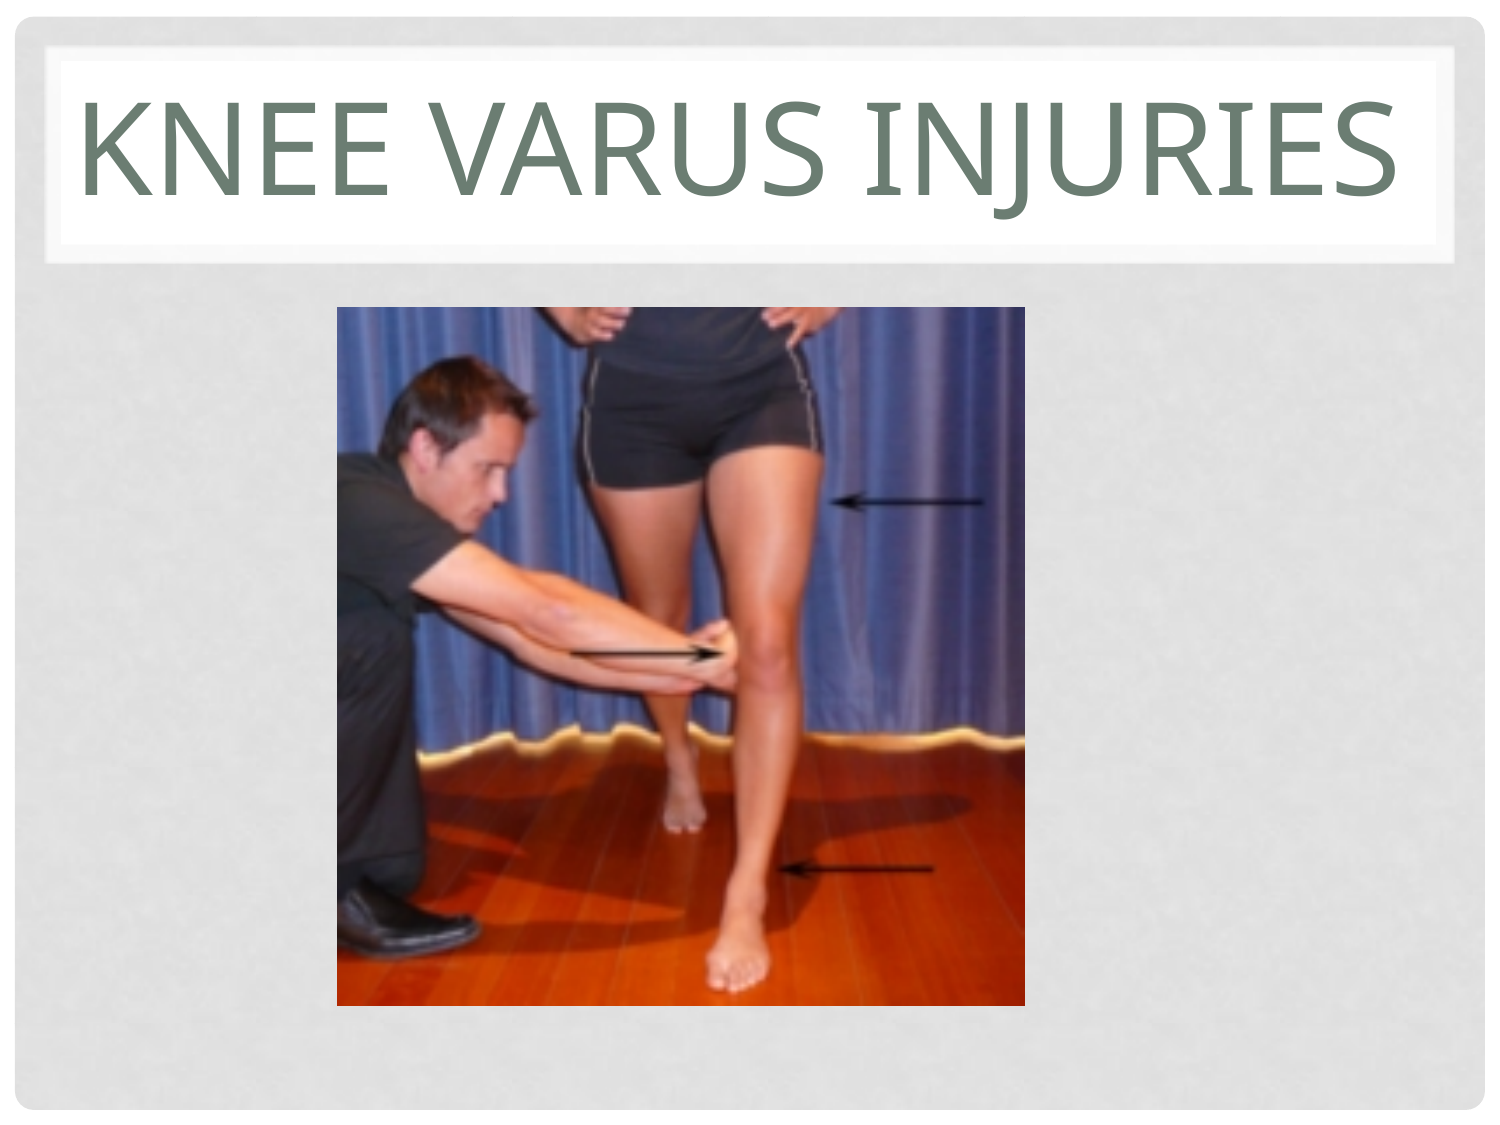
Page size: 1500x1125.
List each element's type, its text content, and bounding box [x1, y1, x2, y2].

picture [337, 307, 1026, 1007]
title Knee Varus Injuries [24, 50, 1450, 238]
